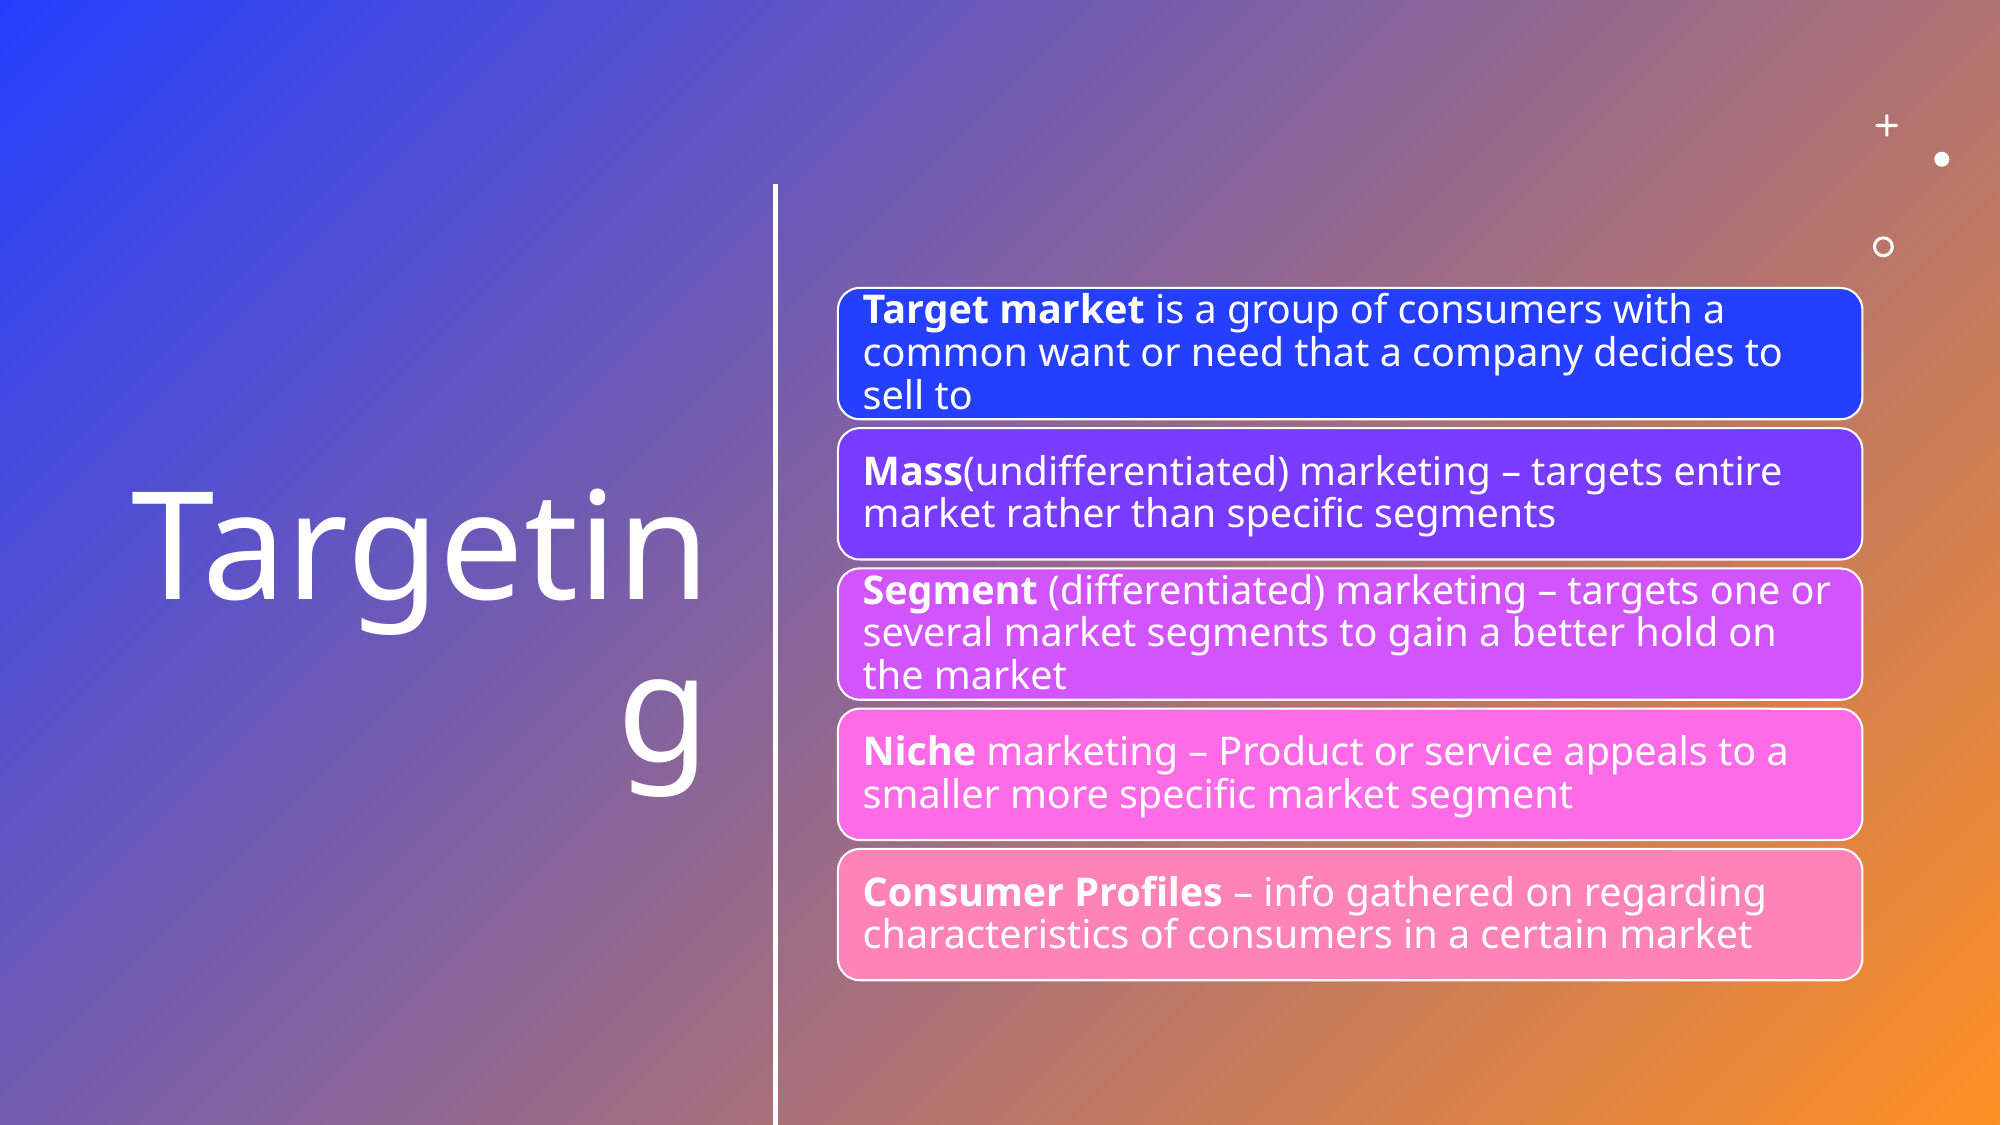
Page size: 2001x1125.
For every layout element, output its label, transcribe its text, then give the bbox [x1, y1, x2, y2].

text_box [0, 0, 2000, 1125]
text_box [1872, 236, 1894, 258]
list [837, 175, 1863, 1093]
text_box [1934, 151, 1950, 167]
title Targeting [78, 174, 725, 1091]
text_box [1875, 114, 1899, 137]
